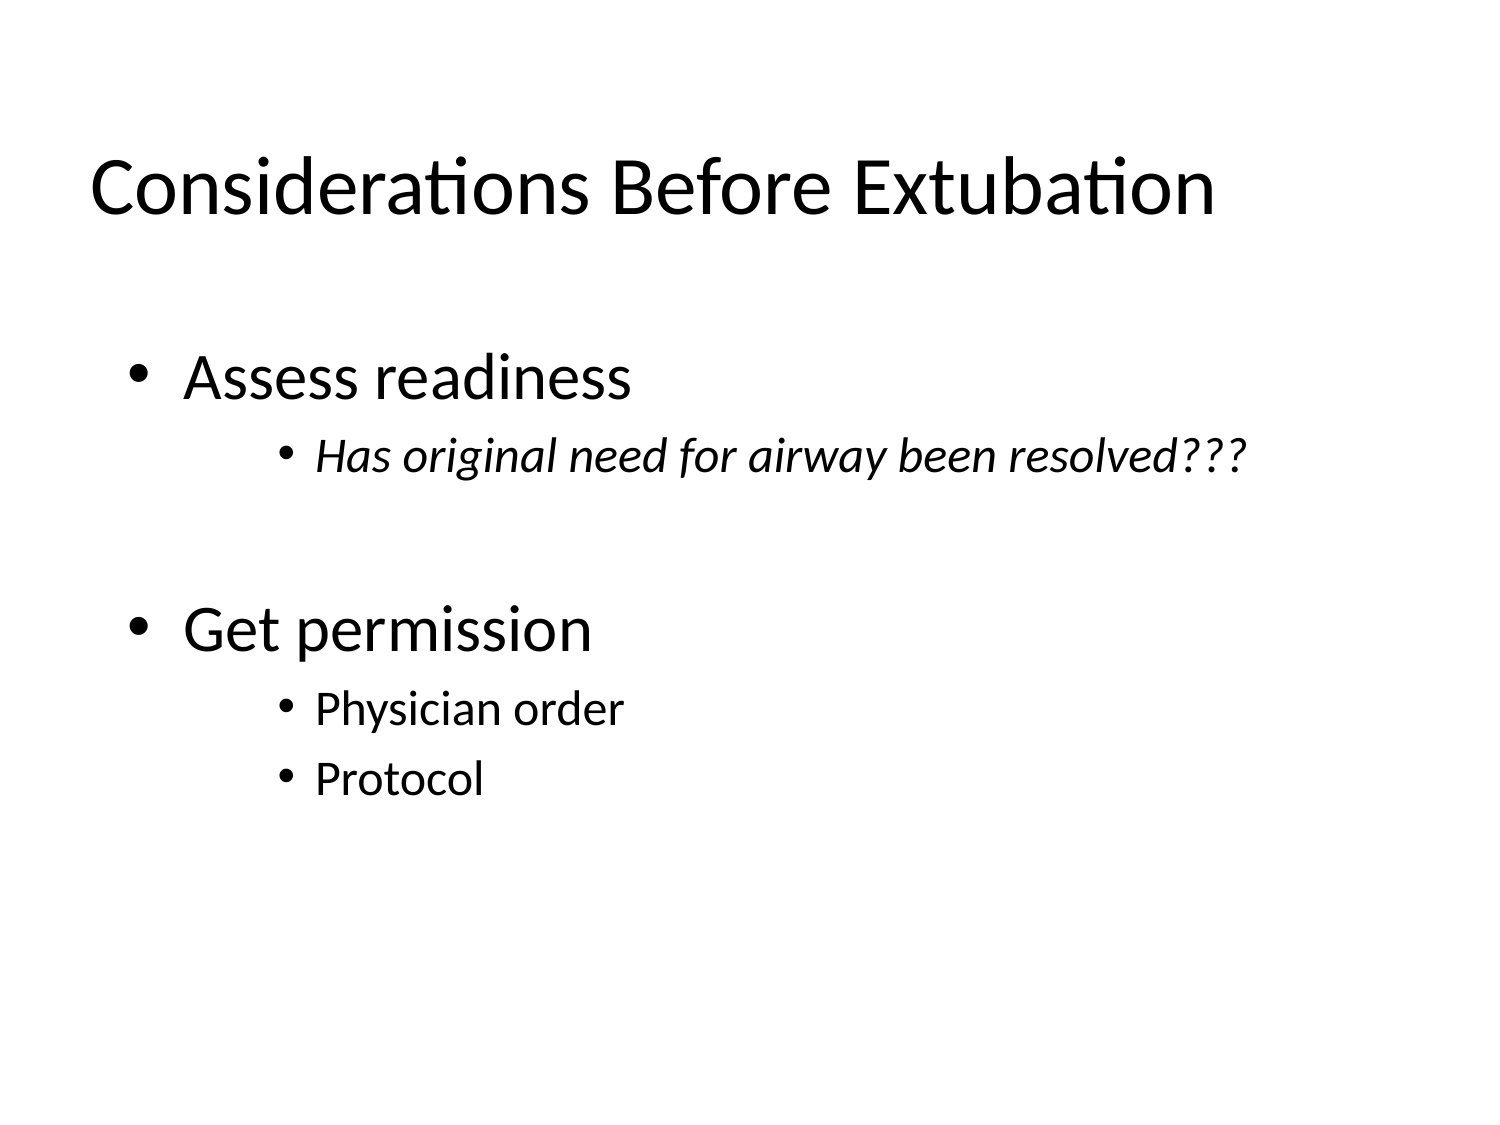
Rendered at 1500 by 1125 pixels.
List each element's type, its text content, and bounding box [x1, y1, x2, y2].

list Assess readiness Has original need for airway been resolved??? Get permission Physician order Protocol [112, 324, 1388, 1025]
title Considerations Before Extubation [75, 99, 1463, 263]
